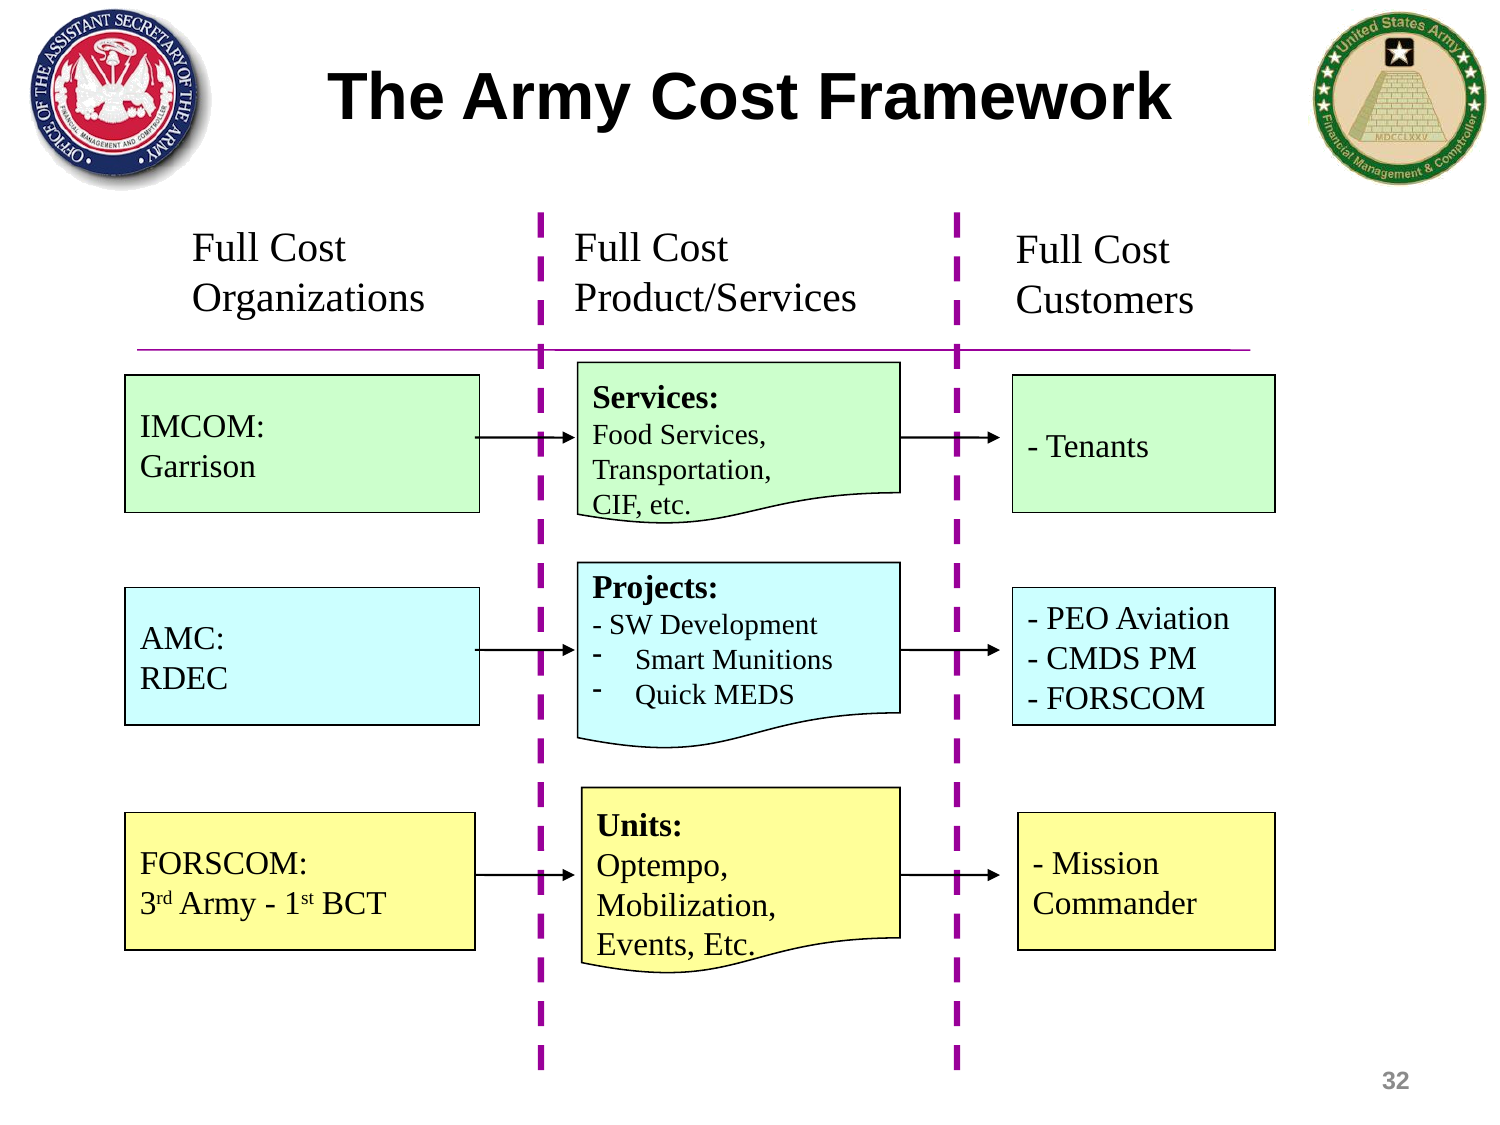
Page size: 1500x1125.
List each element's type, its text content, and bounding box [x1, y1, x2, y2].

text_box Units: Optempo, Mobilization, Events, Etc. [581, 787, 901, 973]
text_box Full Cost Product/Services [559, 233, 873, 328]
text_box - Tenants [1012, 374, 1276, 513]
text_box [899, 437, 1001, 876]
text_box AMC: RDEC [124, 587, 469, 725]
text_box Full Cost Organizations [177, 233, 441, 328]
title The Army Cost Framework [75, 45, 1425, 233]
text_box IMCOM: Garrison [124, 374, 480, 513]
picture [1308, 9, 1490, 188]
slide_number 32 [1074, 1050, 1425, 1110]
picture [20, 0, 225, 204]
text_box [474, 437, 576, 876]
text_box - PEO Aviation - CMDS PM - FORSCOM [1012, 587, 1276, 725]
text_box Full Cost Customers [1000, 233, 1210, 330]
text_box 32 [31, 1076, 1469, 1116]
text_box FORSCOM: 3rd Army - 1st BCT [125, 812, 476, 950]
text_box - Mission Commander [1017, 812, 1275, 950]
text_box Projects: - SW Development Smart Munitions Quick MEDS [579, 562, 894, 748]
text_box Services: Food Services, Transportation, CIF, etc. [577, 362, 901, 523]
